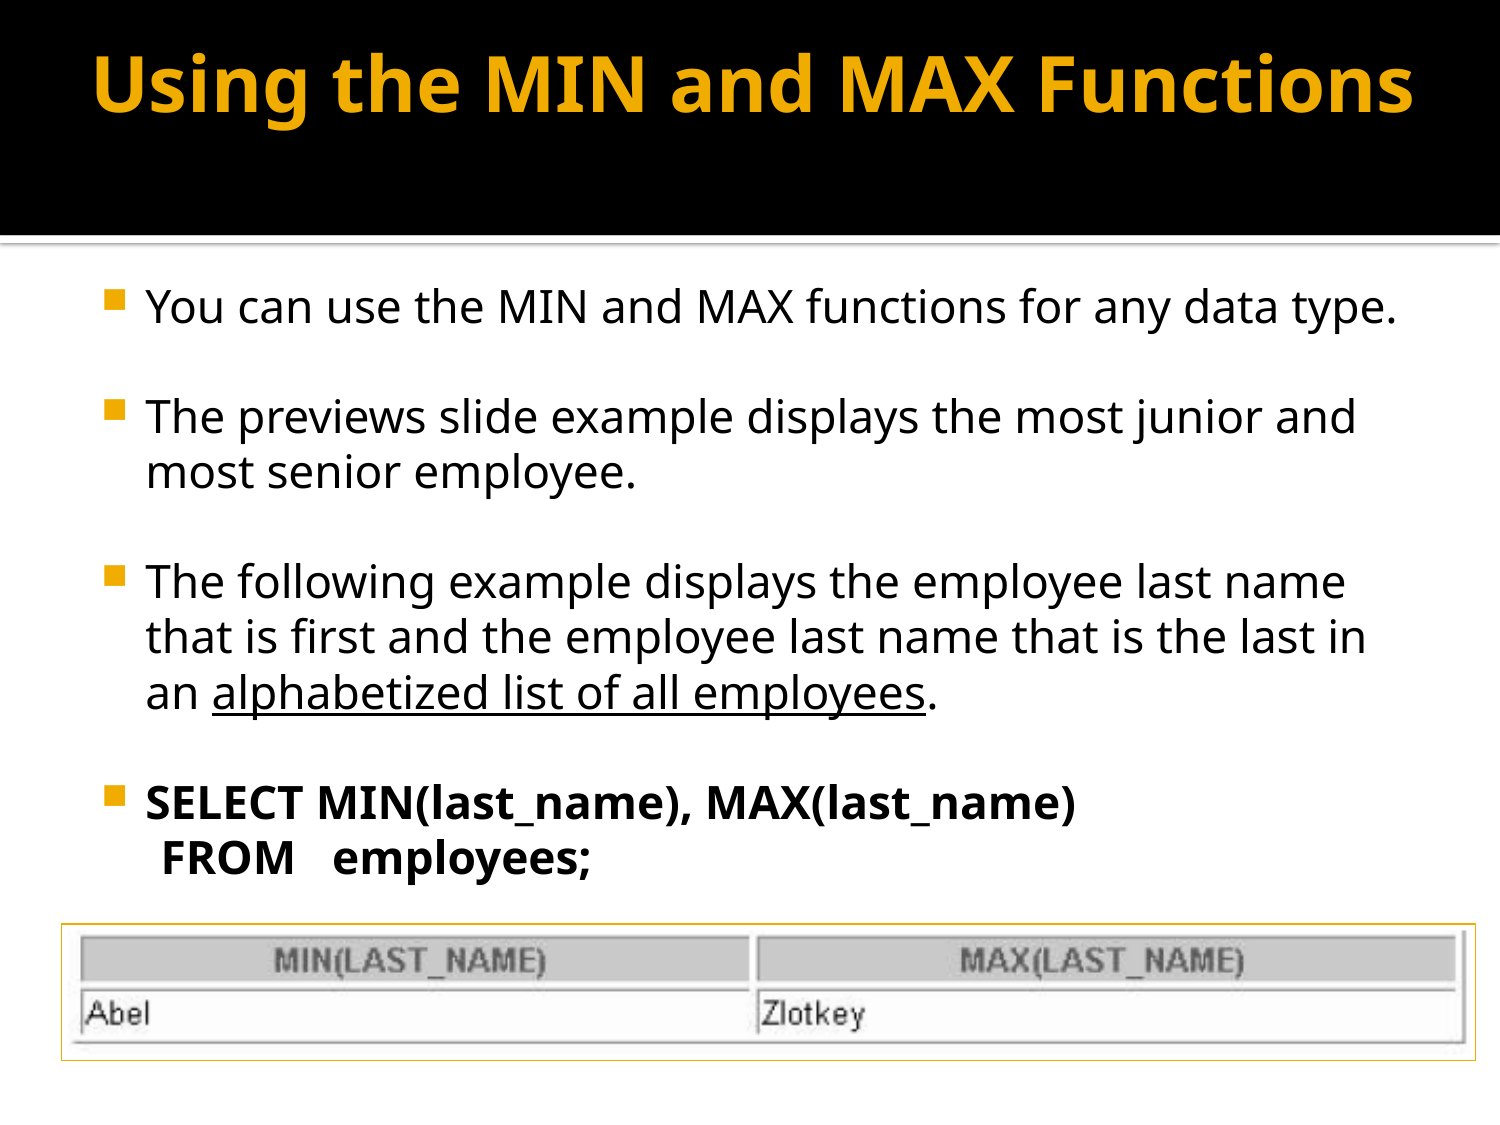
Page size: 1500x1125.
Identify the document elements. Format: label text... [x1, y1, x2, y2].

title Using the MIN and MAX Functions [75, 25, 1425, 231]
picture [62, 924, 1475, 1060]
list You can use the MIN and MAX functions for any data type. The previews slide example displays the most junior and most senior employee. The following example displays the employee last name that is first and the employee last name that is the last in an alphabetized list of all employees. SELECT MIN(last_name), MAX(last_name) FROM employees; [74, 262, 1426, 913]
